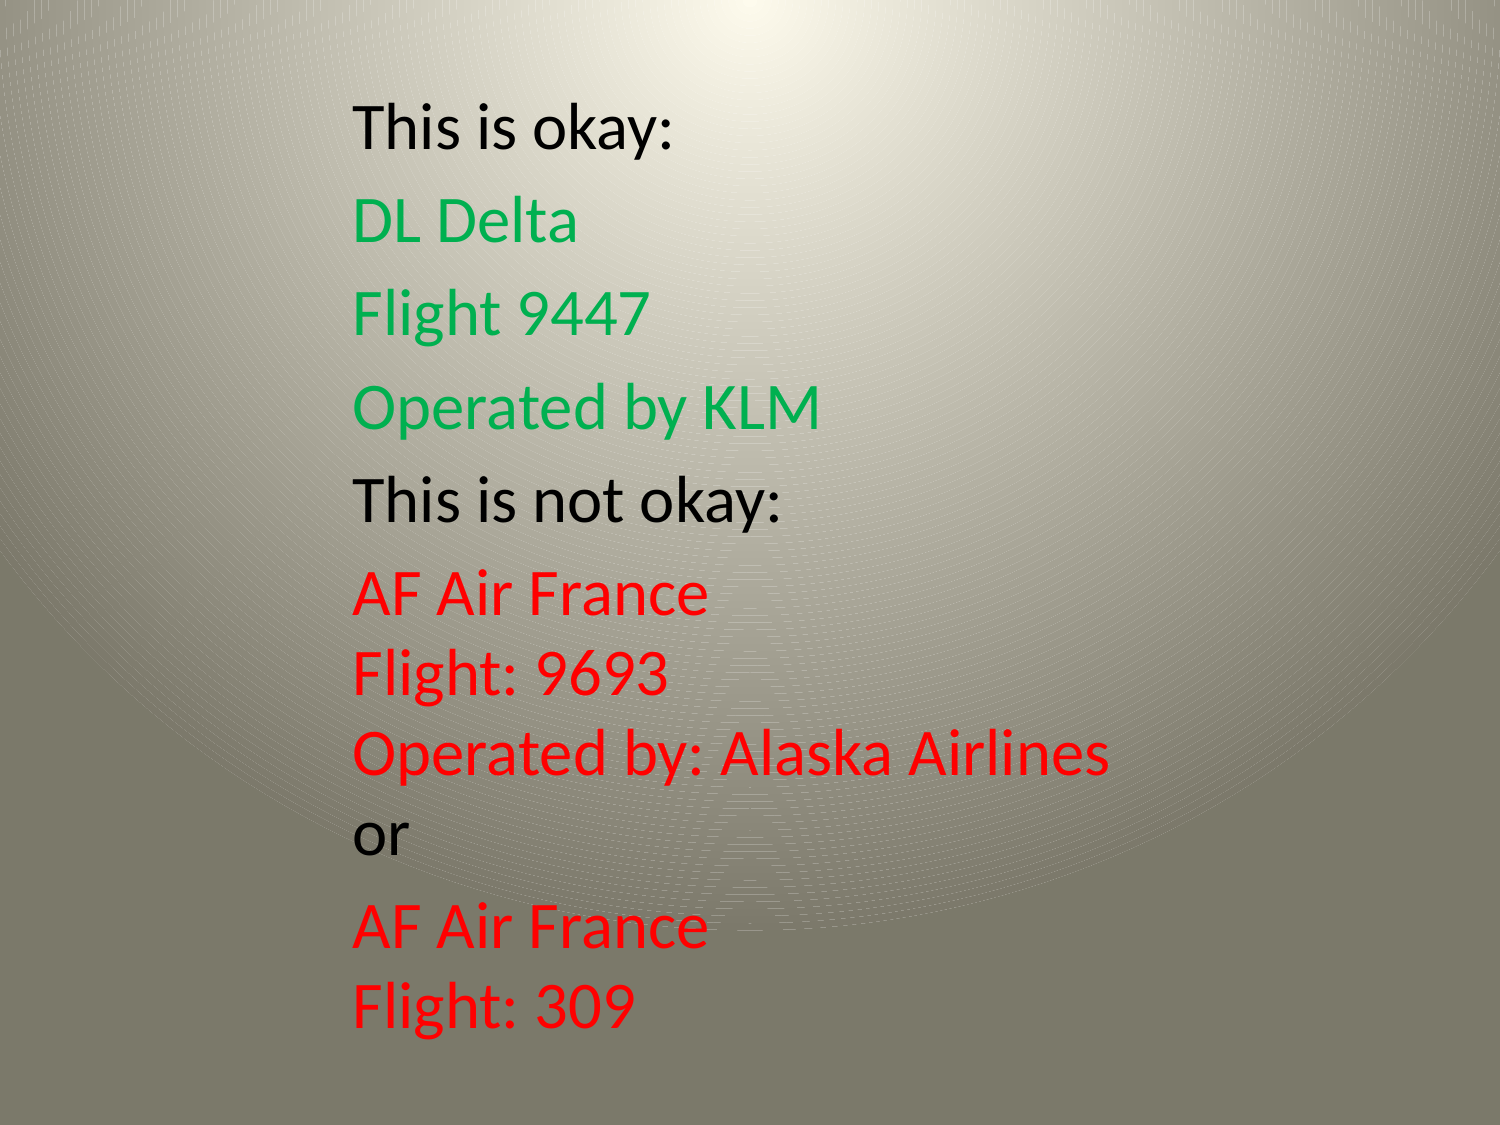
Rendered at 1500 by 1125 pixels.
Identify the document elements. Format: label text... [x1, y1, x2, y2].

list This is okay: DL Delta Flight 9447 Operated by KLM This is not okay: AF Air France Flight: 9693 Operated by: Alaska Airlines or AF Air France Flight: 309 [337, 75, 1150, 1088]
